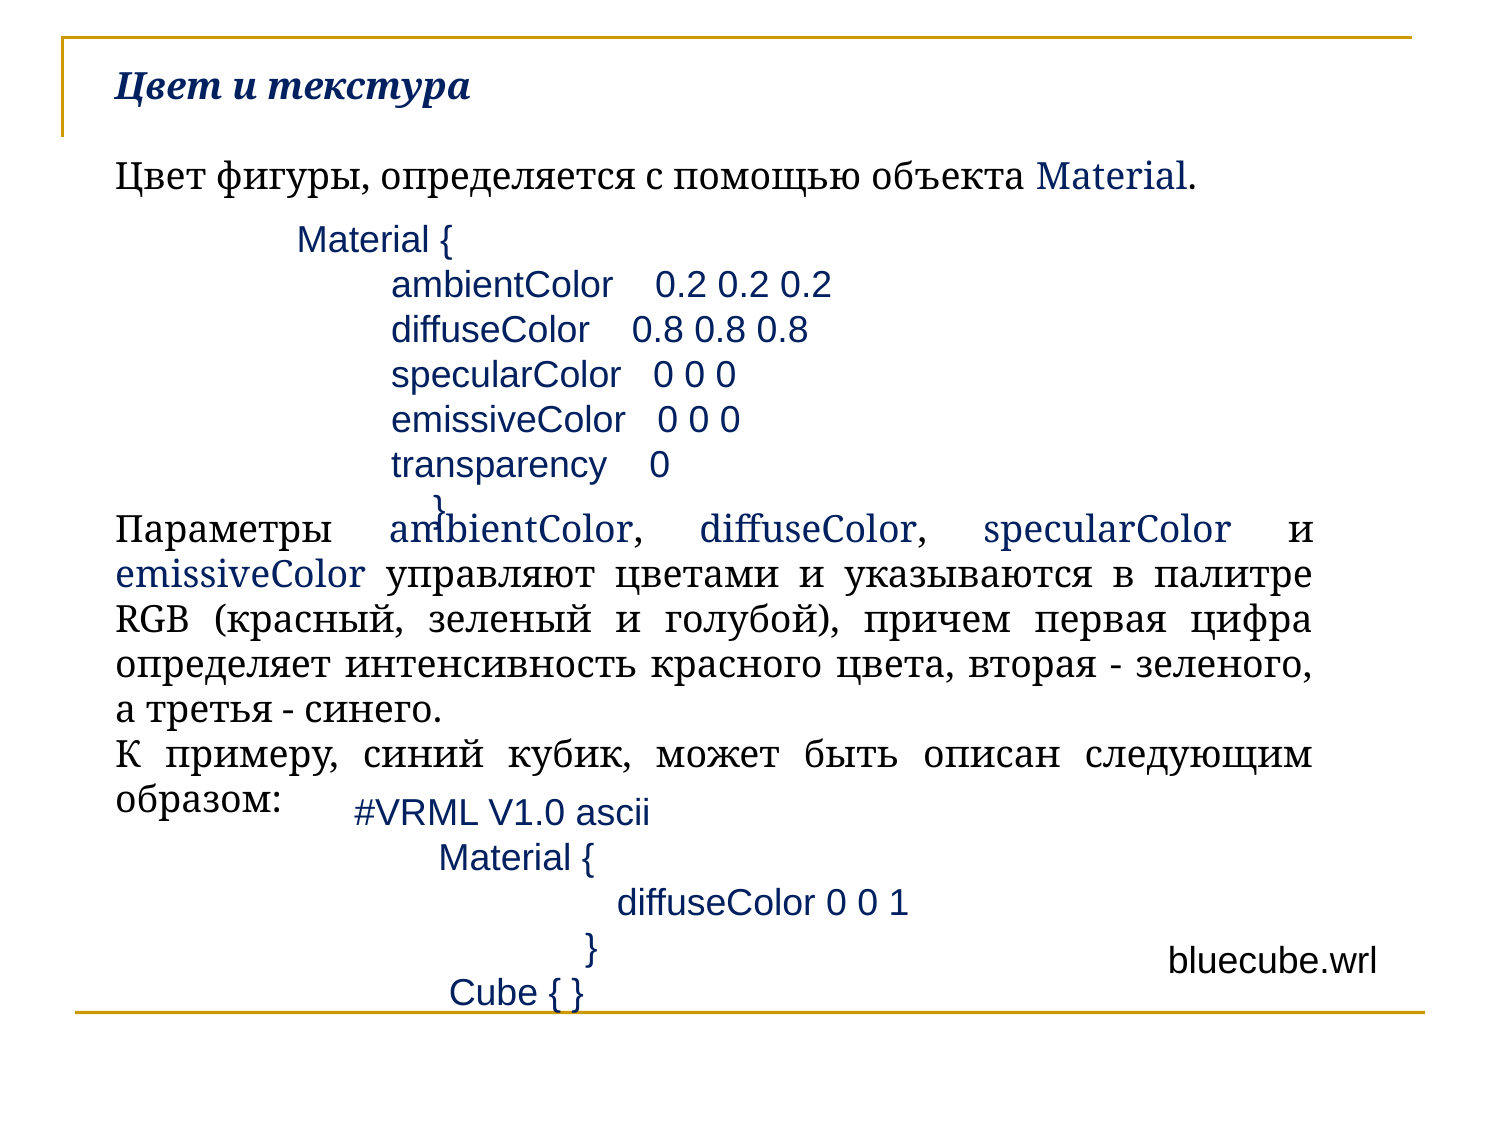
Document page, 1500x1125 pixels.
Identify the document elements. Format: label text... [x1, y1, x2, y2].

text_box Material { ambientColor 0.2 0.2 0.2 diffuseColor 0.8 0.8 0.8 specularColor 0 0 0 emissiveColor 0 0 0 transparency 0 } [281, 208, 1239, 497]
text_box Цвет и текстура Цвет фигуры, определяется с помощью объекта Material. [100, 54, 1376, 250]
text_box bluecube.wrl [1153, 928, 1393, 989]
text_box #VRML V1.0 ascii Material { diffuseColor 0 0 1 } Cube { } [339, 780, 1090, 1021]
text_box Параметры ambientColor, diffuseColor, specularColor и emissiveColor управляют цветами и указываются в палитре RGB (красный, зеленый и голубой), причем первая цифра определяет интенсивность красного цвета, вторая - зеленого, а третья - синего. К примеру, синий кубик, может быть описан следующим образом: [100, 497, 1329, 828]
